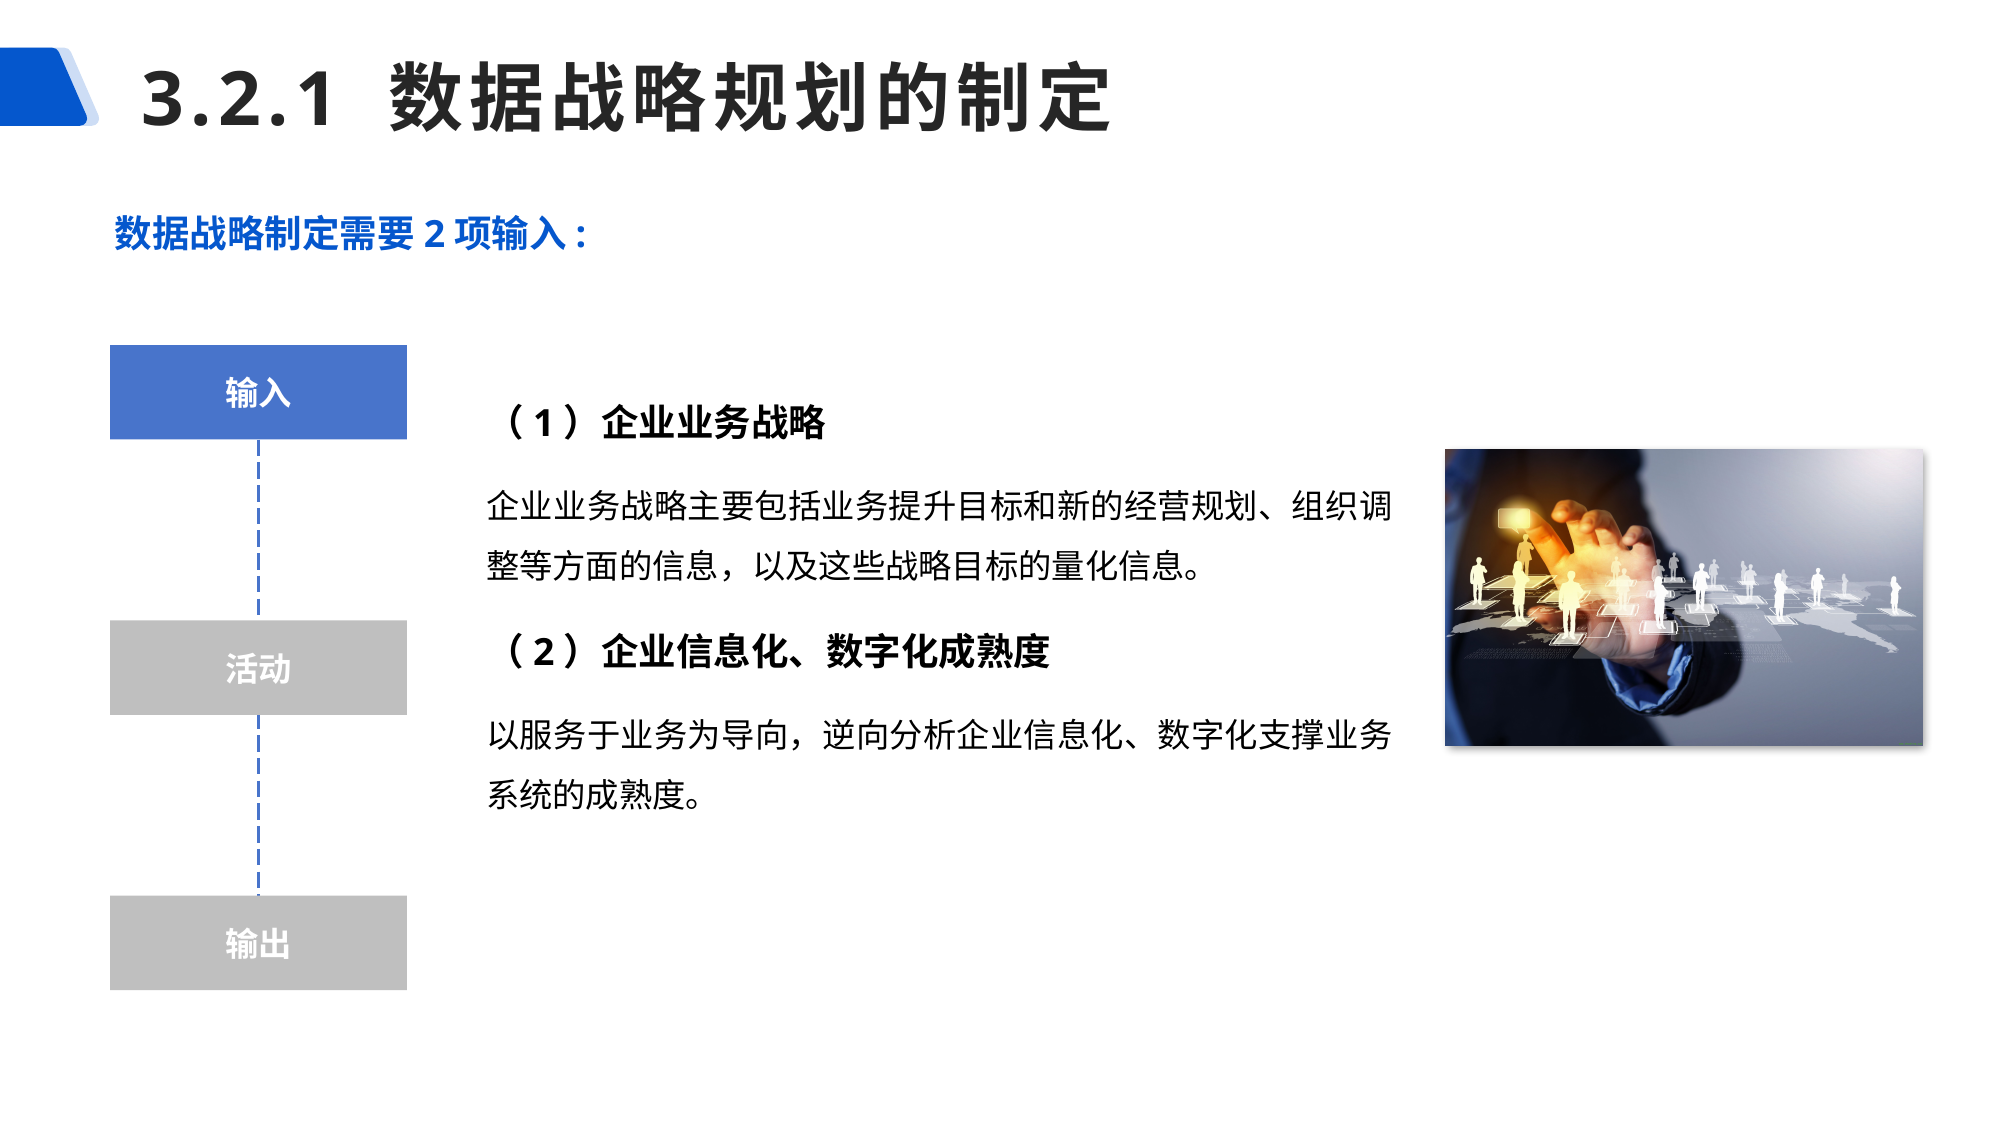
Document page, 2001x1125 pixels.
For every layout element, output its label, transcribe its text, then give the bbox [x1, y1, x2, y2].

text_box 输出 [109, 895, 408, 991]
text_box （1）企业业务战略 企业业务战略主要包括业务提升目标和新的经营规划、组织调整等方面的信息，以及这些战略目标的量化信息。 （2）企业信息化、数字化成熟度 以服务于业务为导向，逆向分析企业信息化、数字化支撑业务系统的成熟度。 [396, 369, 1408, 821]
text_box 3.2.1 数据战略规划的制定 [131, 39, 1832, 151]
picture [1444, 449, 1923, 746]
text_box 数据战略制定需要2项输入: [99, 180, 1100, 263]
text_box 活动 [109, 619, 257, 716]
text_box 活动 [260, 619, 408, 716]
text_box 输入 [109, 344, 408, 441]
